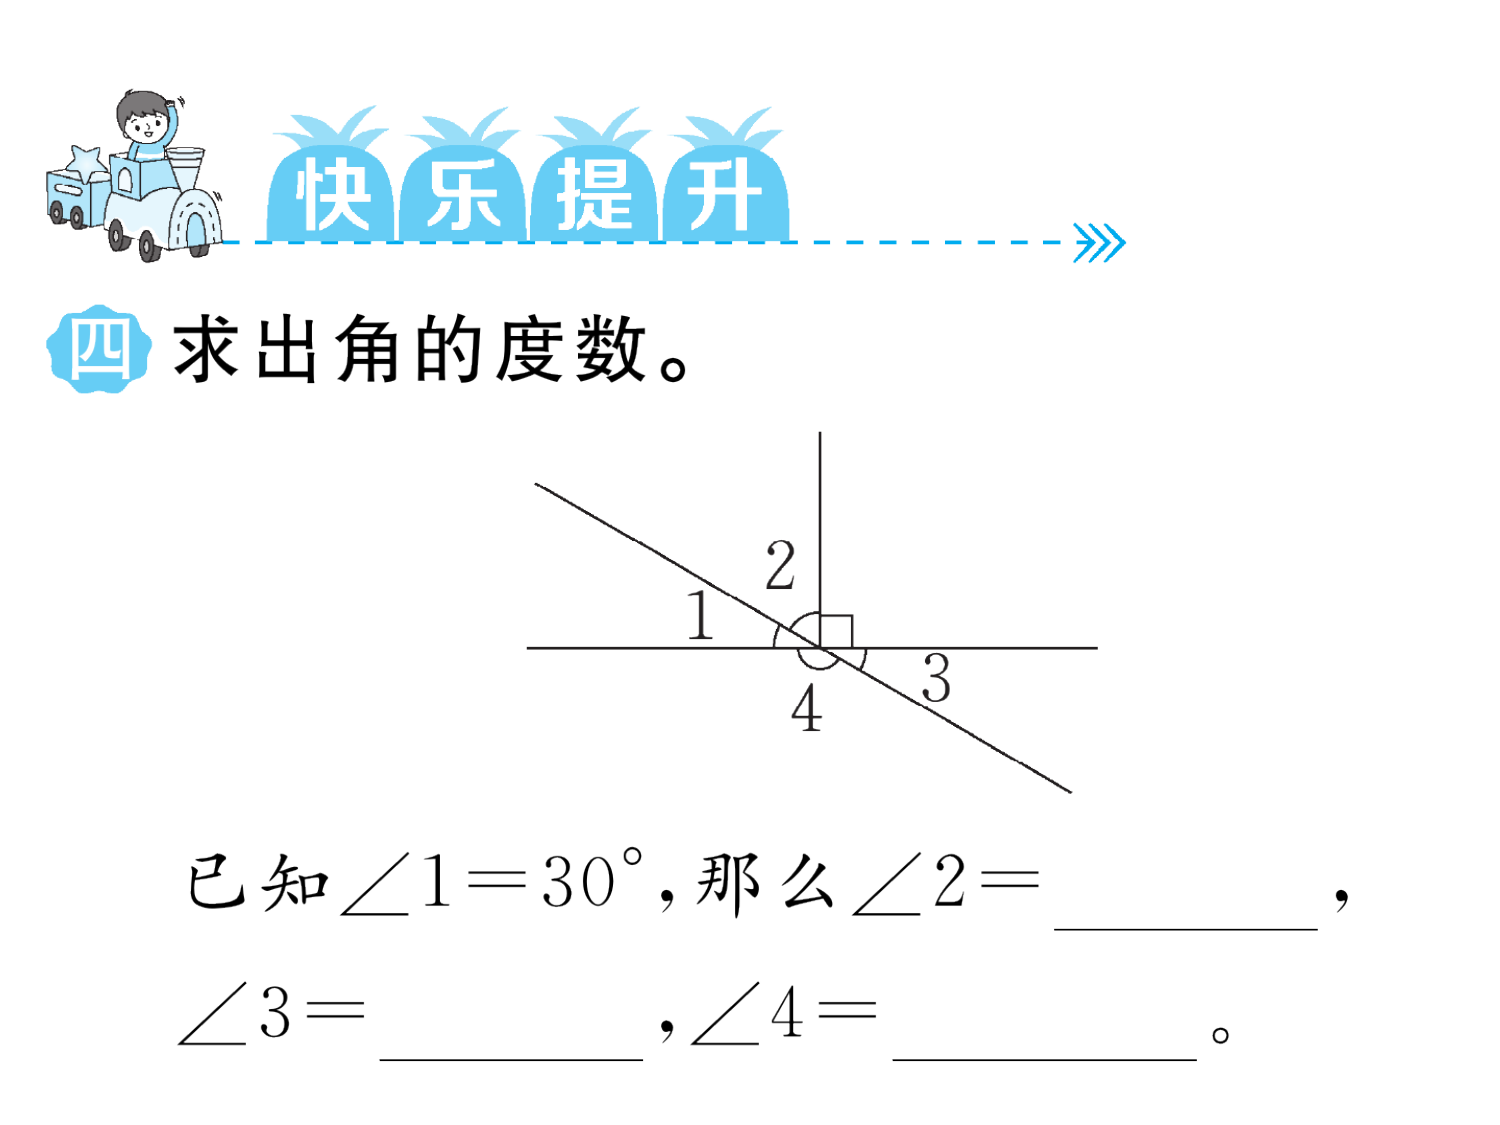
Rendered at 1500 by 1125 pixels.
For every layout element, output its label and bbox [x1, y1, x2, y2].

picture [41, 295, 1459, 402]
picture [41, 77, 1459, 277]
picture [171, 420, 1500, 1078]
